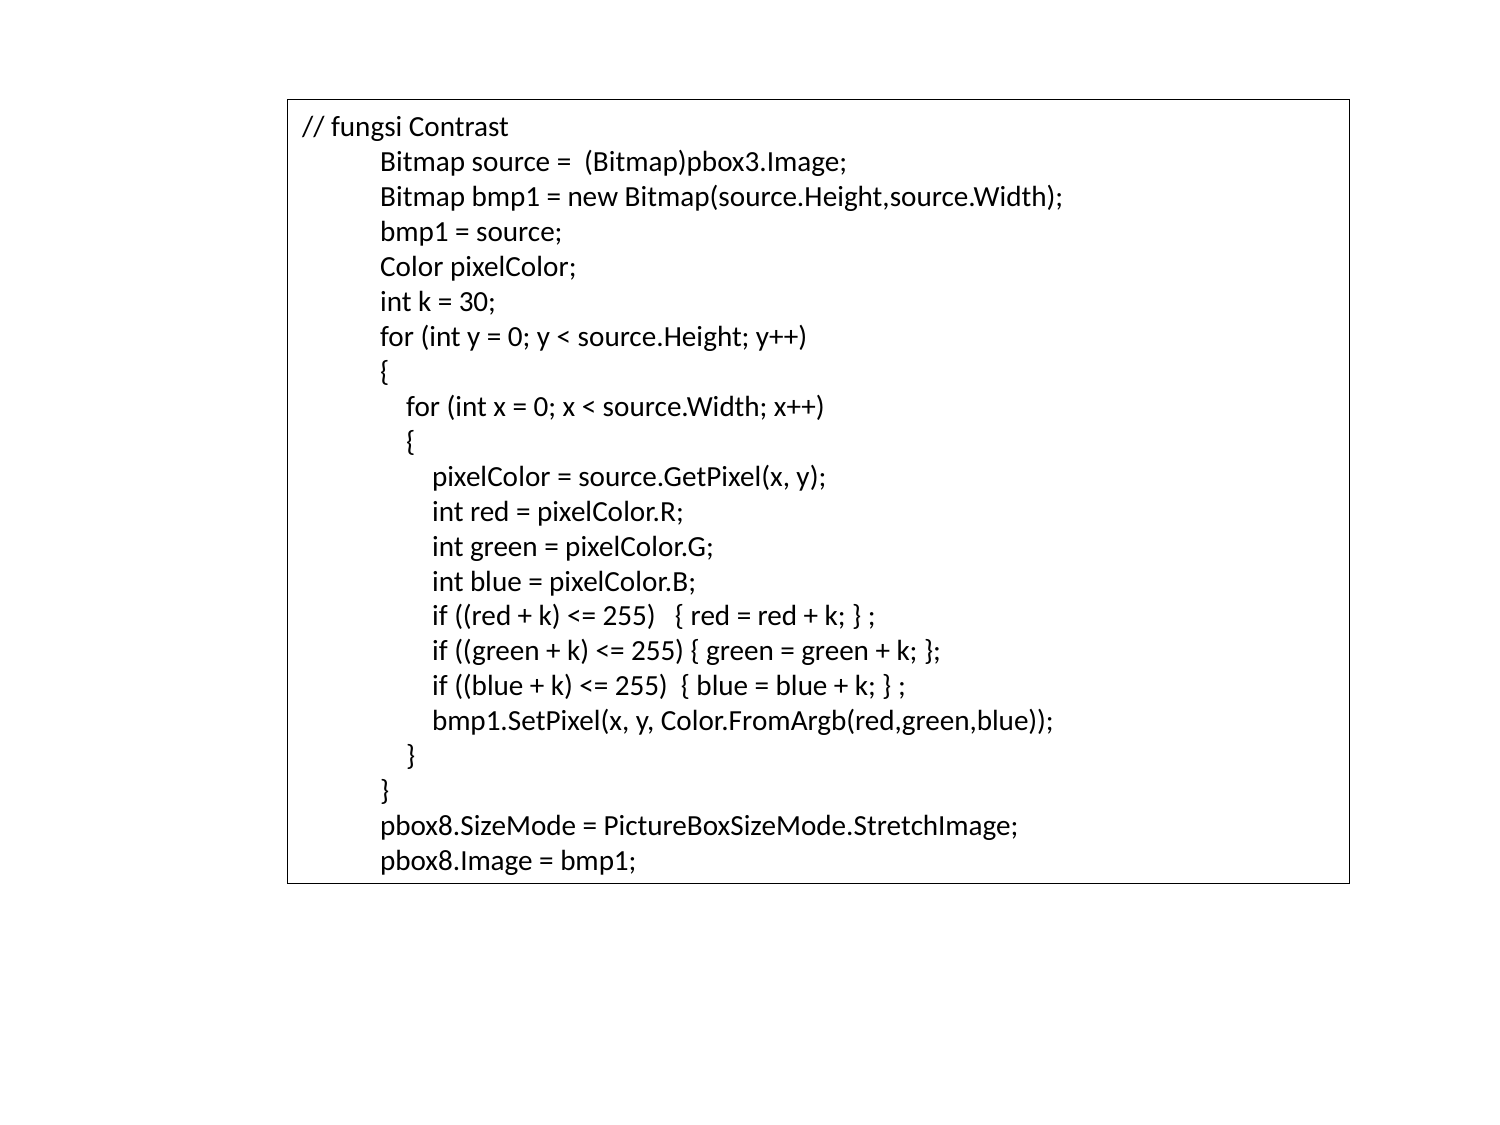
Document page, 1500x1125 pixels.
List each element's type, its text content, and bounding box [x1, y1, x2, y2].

text_box // fungsi Contrast Bitmap source = (Bitmap)pbox3.Image; Bitmap bmp1 = new Bitmap(source.Height,source.Width); bmp1 = source; Color pixelColor; int k = 30; for (int y = 0; y < source.Height; y++) { for (int x = 0; x < source.Width; x++) { pixelColor = source.GetPixel(x, y); int red = pixelColor.R; int green = pixelColor.G; int blue = pixelColor.B; if ((red + k) <= 255) { red = red + k; } ; if ((green + k) <= 255) { green = green + k; }; if ((blue + k) <= 255) { blue = blue + k; } ; bmp1.SetPixel(x, y, Color.FromArgb(red,green,blue)); } } pbox8.SizeMode = PictureBoxSizeMode.StretchImage; pbox8.Image = bmp1; [287, 99, 1350, 884]
